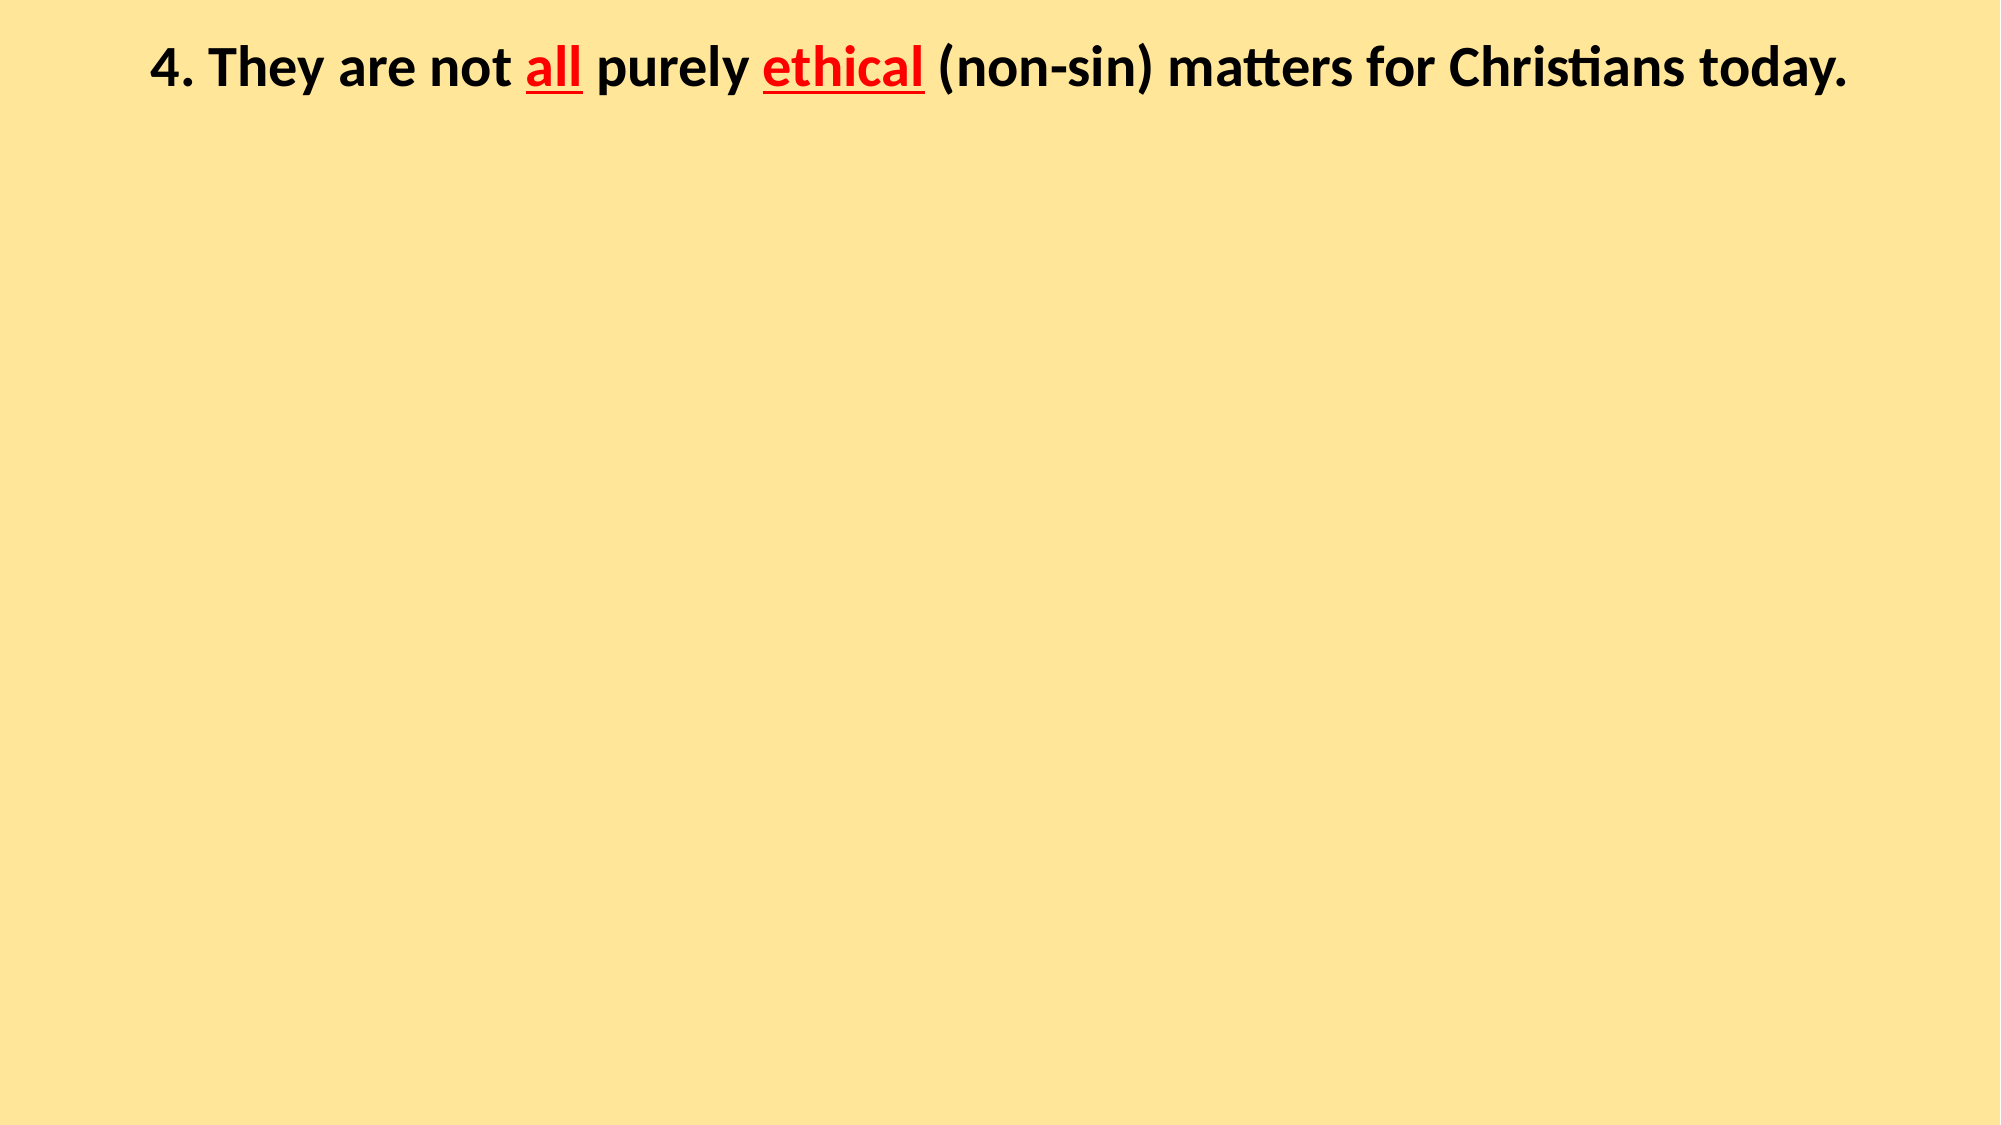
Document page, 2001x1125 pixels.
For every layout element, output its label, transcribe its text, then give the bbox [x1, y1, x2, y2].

text_box 4. They are not all purely ethical (non-sin) matters for Christians today. [0, 21, 2000, 106]
